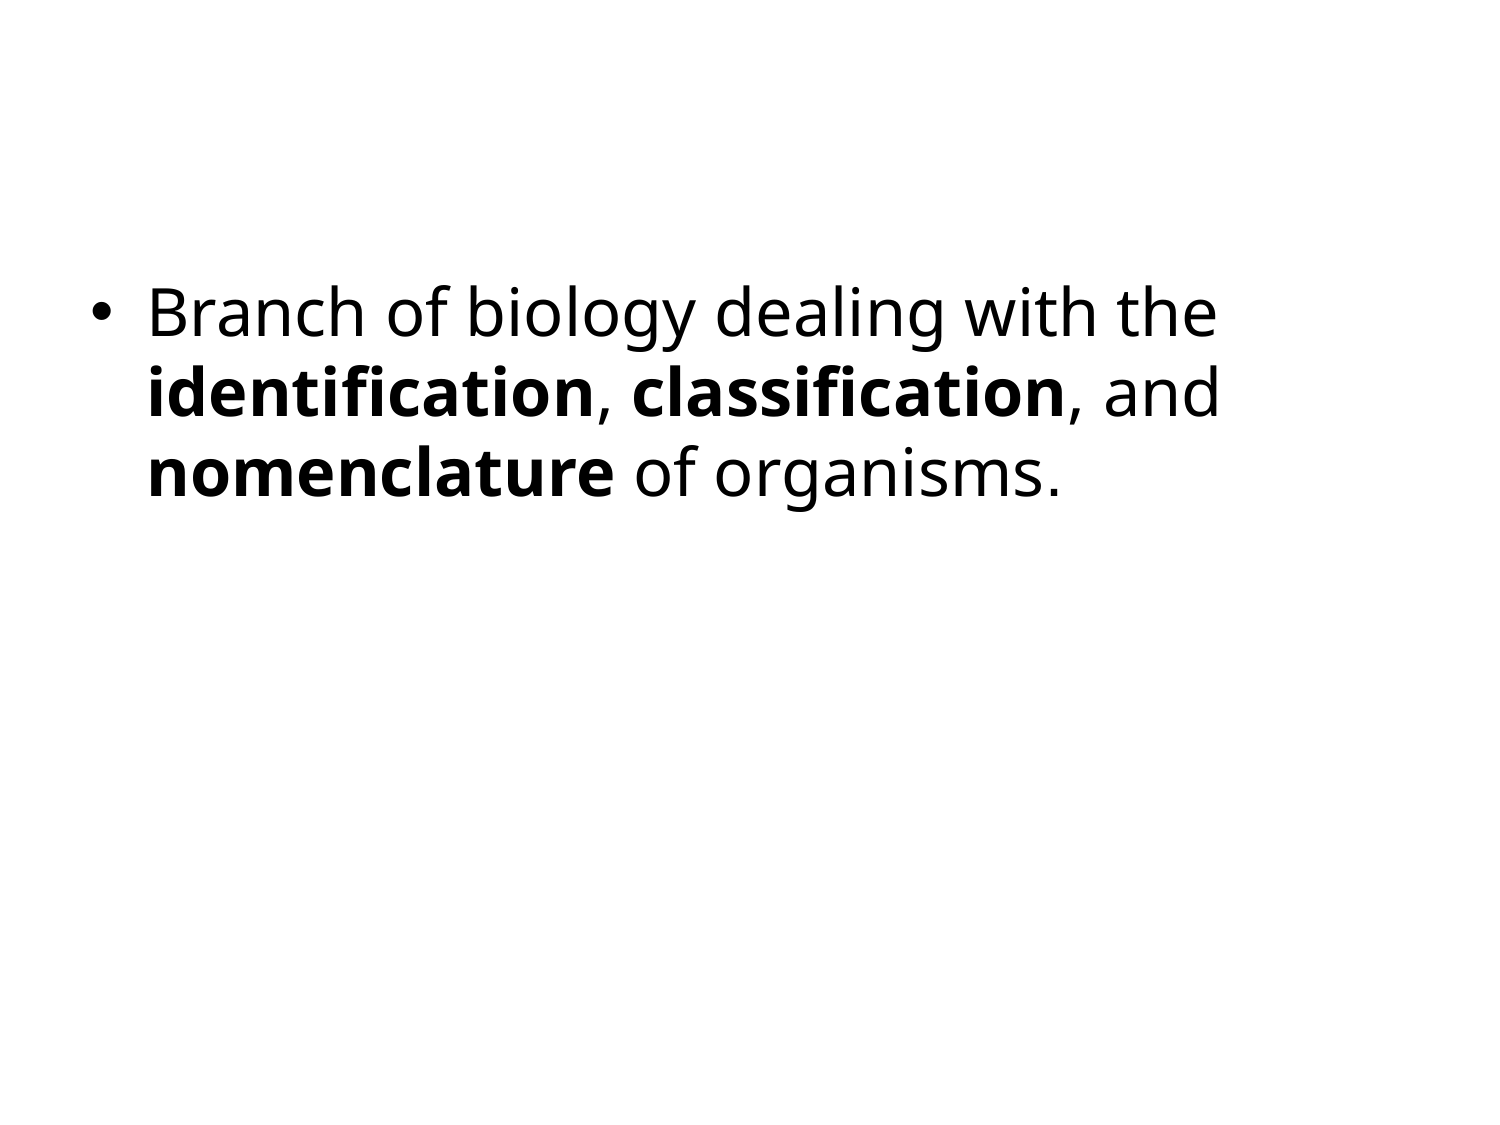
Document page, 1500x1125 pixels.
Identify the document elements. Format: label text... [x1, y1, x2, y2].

list Branch of biology dealing with the identification, classification, and nomenclature of organisms. [75, 262, 1425, 1005]
